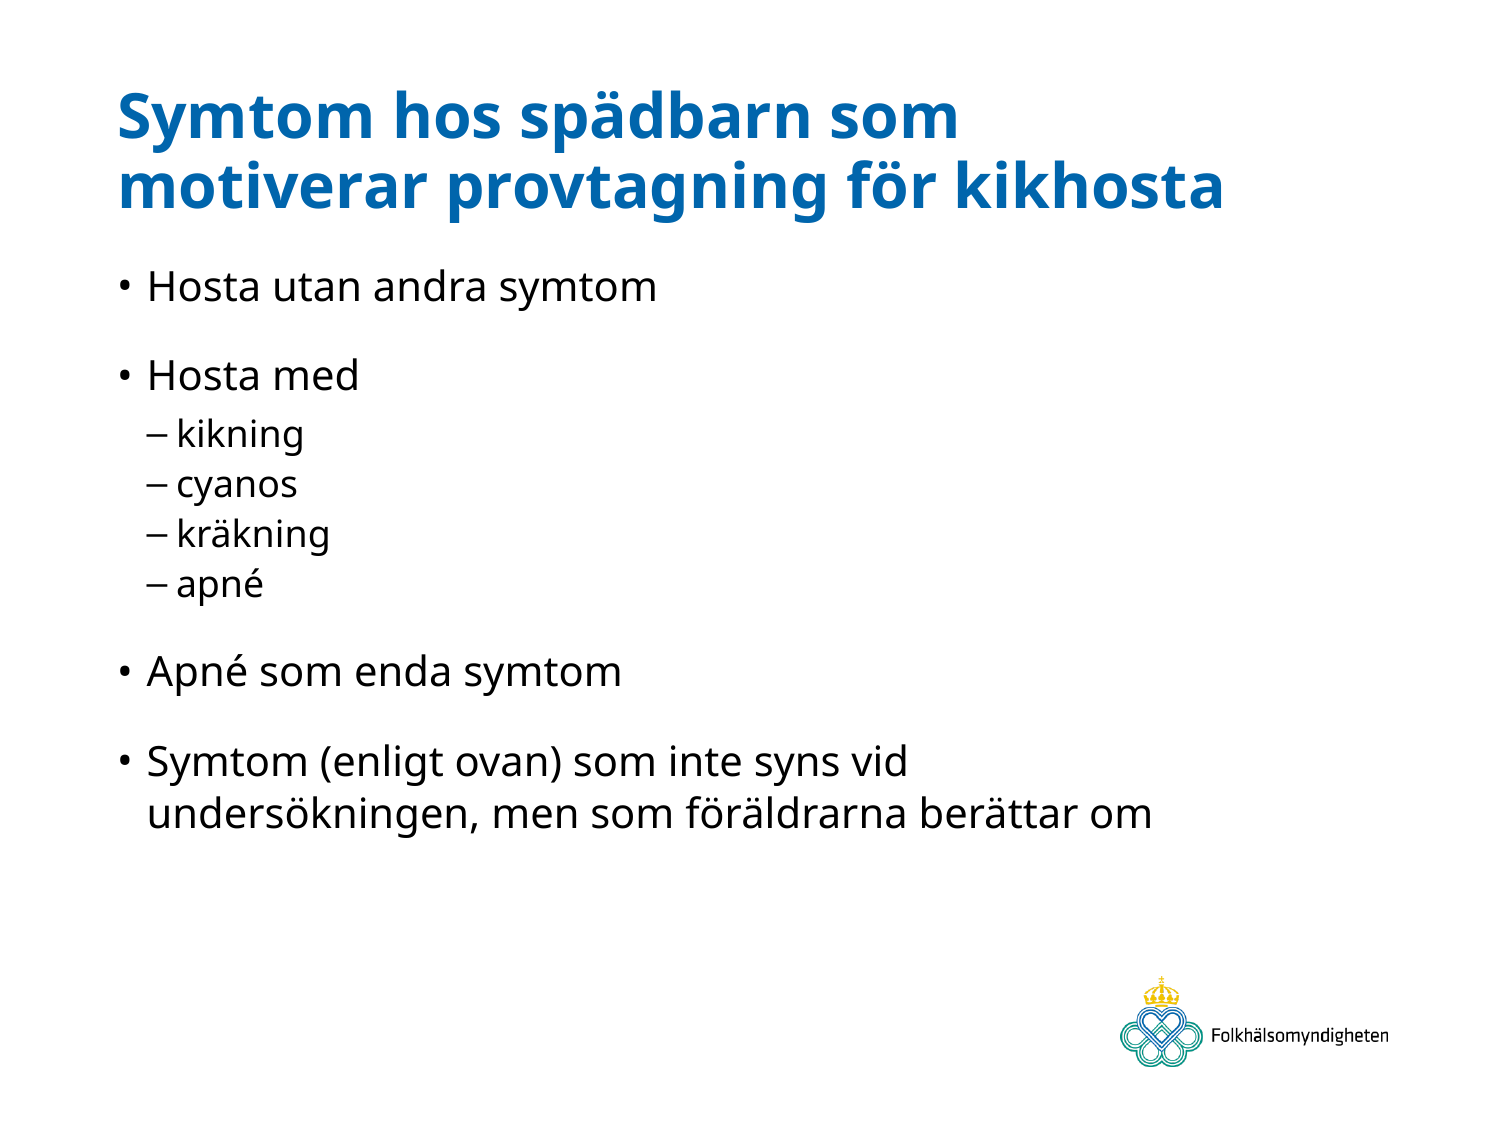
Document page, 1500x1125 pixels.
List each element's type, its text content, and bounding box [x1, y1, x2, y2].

list Hosta utan andra symtom Hosta med kikning cyanos kräkning apné Apné som enda symtom Symtom (enligt ovan) som inte syns vid undersökningen, men som föräldrarna berättar om [117, 257, 1199, 882]
title Symtom hos spädbarn som motiverar provtagning för kikhosta [117, 71, 1258, 222]
picture [1120, 976, 1388, 1067]
